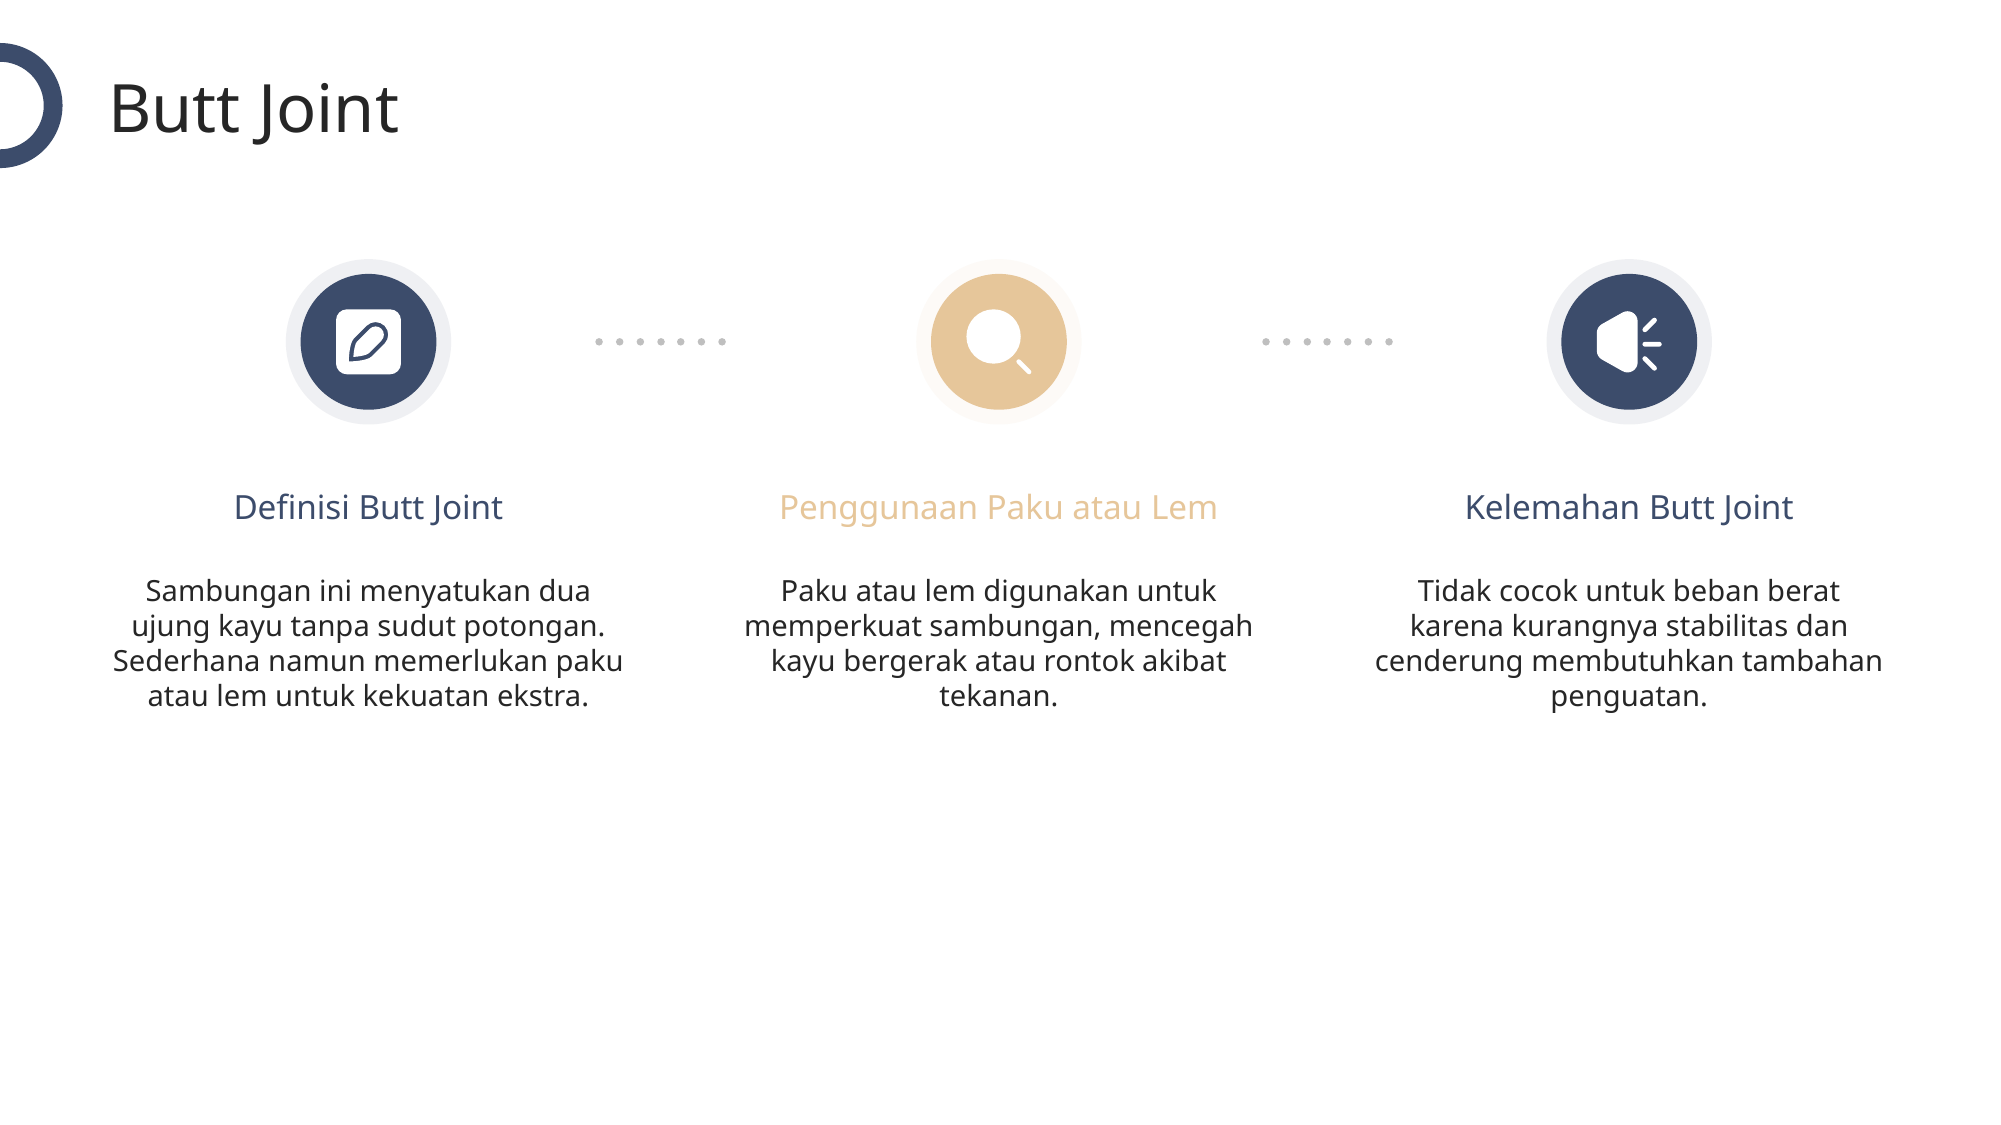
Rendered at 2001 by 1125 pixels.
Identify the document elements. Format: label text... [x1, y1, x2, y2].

text_box [1343, 338, 1352, 346]
text_box [1642, 356, 1657, 371]
text_box [595, 338, 603, 346]
text_box [1642, 317, 1657, 333]
text_box [336, 309, 401, 375]
text_box [1016, 359, 1032, 375]
text_box [1303, 338, 1312, 346]
text_box [657, 338, 665, 346]
text_box [1282, 338, 1291, 346]
text_box [931, 273, 1067, 410]
text_box [1642, 341, 1662, 347]
text_box [615, 338, 624, 346]
text_box [1323, 338, 1331, 346]
text_box [677, 338, 685, 346]
text_box Penggunaan Paku atau Lem [738, 439, 1260, 572]
text_box [1596, 311, 1638, 373]
text_box [1385, 338, 1393, 346]
text_box [966, 309, 1021, 364]
text_box [718, 338, 726, 346]
text_box [1561, 273, 1698, 410]
text_box [1364, 338, 1373, 346]
text_box [1262, 338, 1270, 346]
text_box [300, 273, 437, 410]
text_box Butt Joint [108, 70, 1890, 141]
text_box [1546, 259, 1712, 425]
text_box [285, 259, 452, 425]
text_box Sambungan ini menyatukan dua ujung kayu tanpa sudut potongan. Sederhana namun memerlukan paku atau lem untuk kekuatan ekstra. [108, 572, 629, 933]
text_box Definisi Butt Joint [108, 439, 629, 572]
text_box [916, 259, 1082, 425]
text_box Kelemahan Butt Joint [1369, 439, 1890, 572]
text_box [0, 52, 54, 159]
text_box Tidak cocok untuk beban berat karena kurangnya stabilitas dan cenderung membutuhkan tambahan penguatan. [1369, 572, 1890, 933]
text_box Paku atau lem digunakan untuk memperkuat sambungan, mencegah kayu bergerak atau rontok akibat tekanan. [738, 572, 1260, 933]
text_box [636, 338, 645, 346]
text_box [697, 338, 706, 346]
